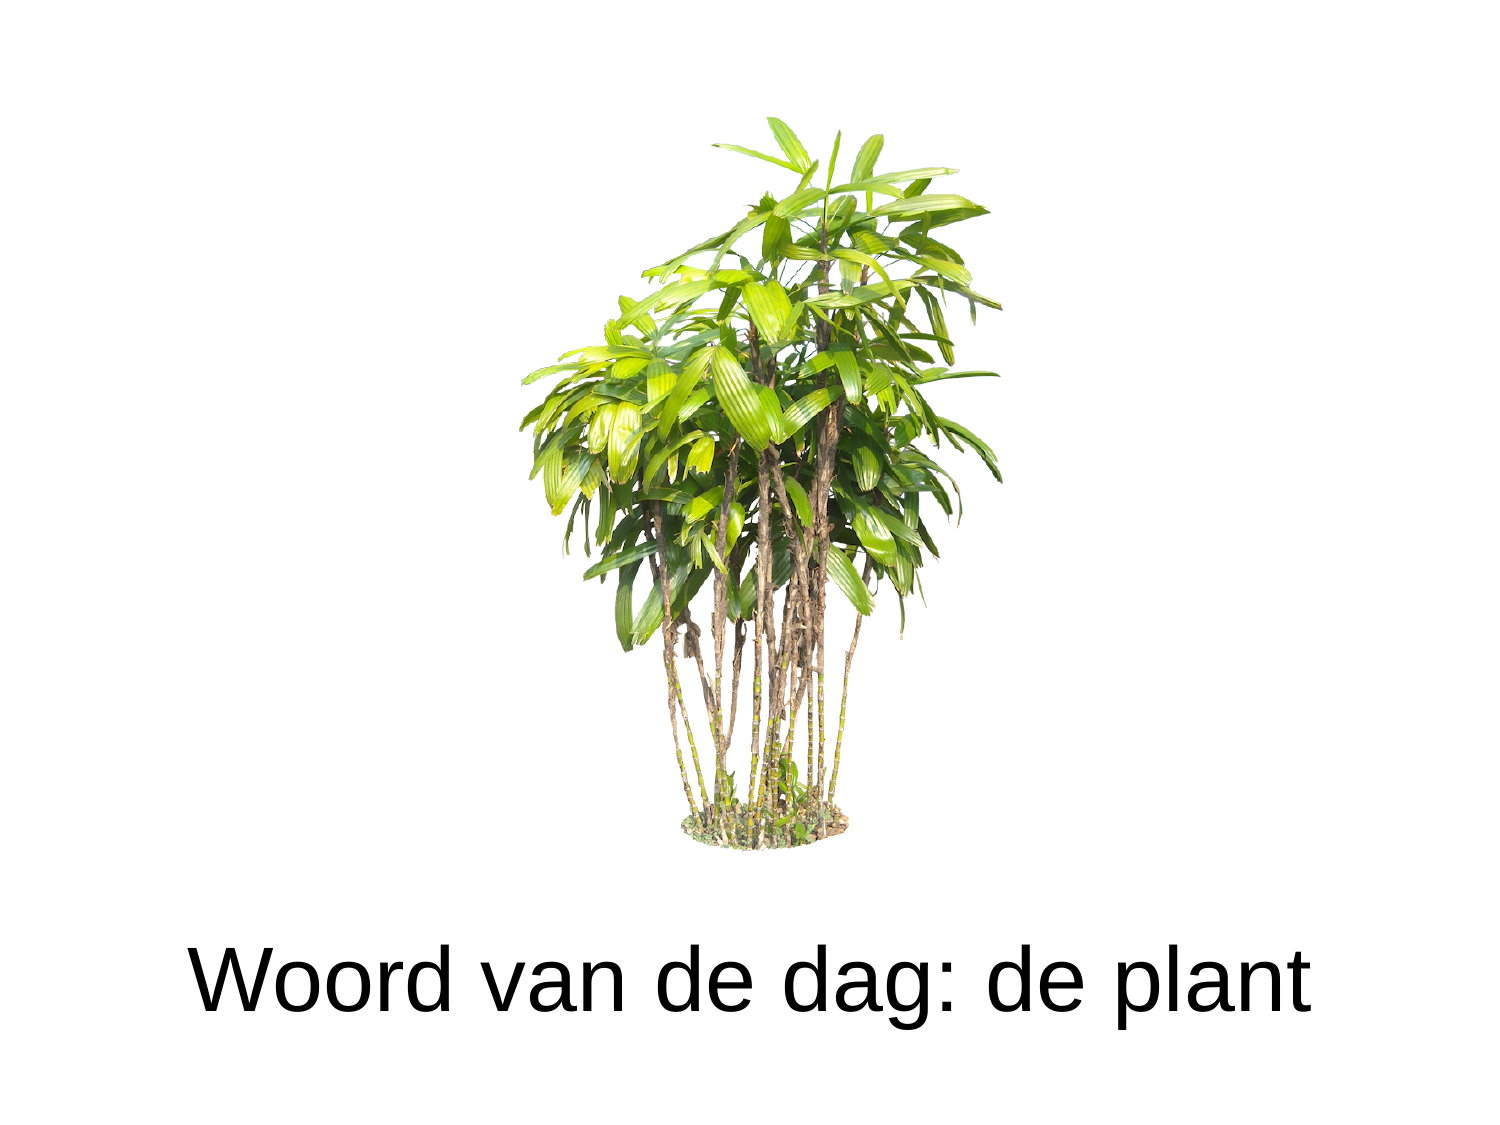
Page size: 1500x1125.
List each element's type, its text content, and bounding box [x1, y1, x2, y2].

title Woord van de dag: de plant [74, 881, 1426, 1070]
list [513, 113, 1014, 857]
